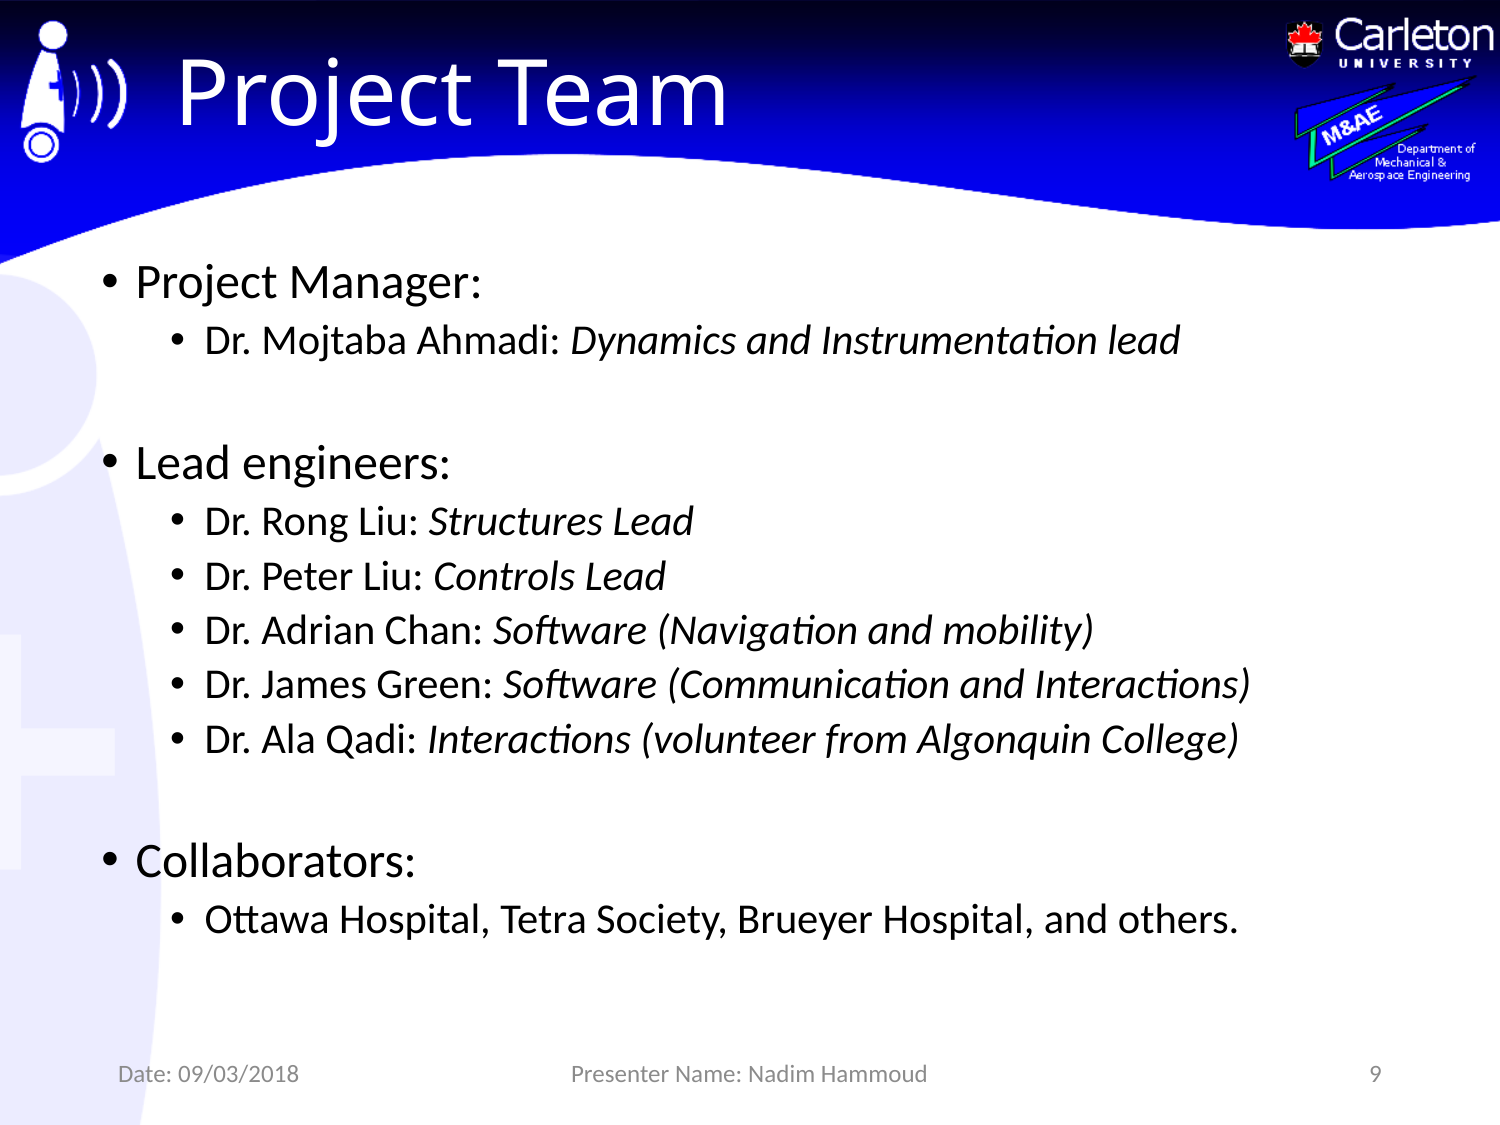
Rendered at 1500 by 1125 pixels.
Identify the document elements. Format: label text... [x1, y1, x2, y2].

footer Presenter Name: Nadim Hammoud [496, 1042, 1004, 1103]
picture [0, 0, 1500, 1125]
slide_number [103, 1042, 441, 1103]
slide_number 9 [1059, 1042, 1397, 1103]
title Project Team [159, 0, 1454, 205]
list Project Manager: Dr. Mojtaba Ahmadi: Dynamics and Instrumentation lead Lead engineers: Dr. Rong Liu: Structures Lead Dr. Peter Liu: Controls Lead Dr. Adrian Chan: Software (Navigation and mobility) Dr. James Green: Software (Communication and Interactions) Dr. Ala Qadi: Interactions (volunteer from Algonquin College) Collaborators: Ottawa Hospital, Tetra Society, Brueyer Hospital, and others. [86, 248, 1422, 963]
